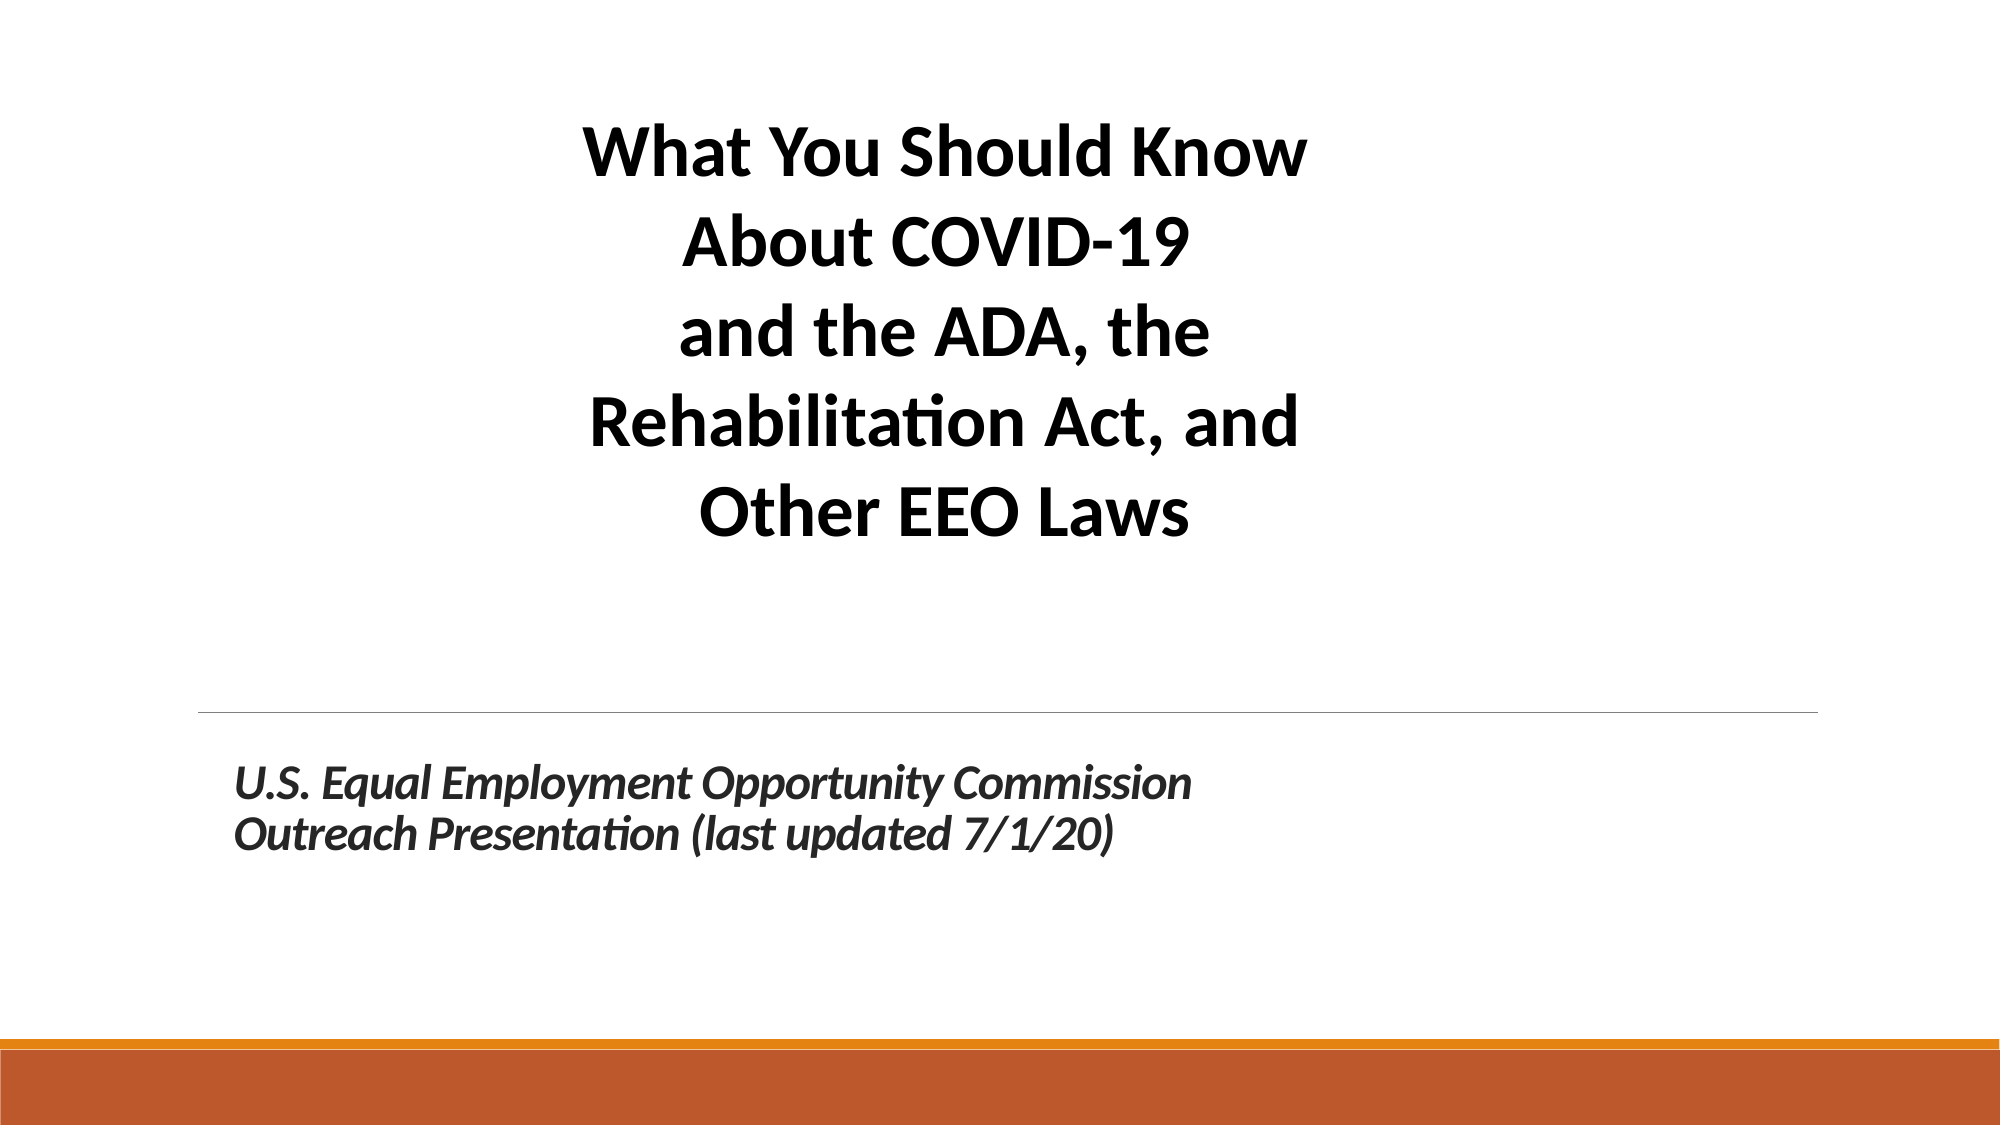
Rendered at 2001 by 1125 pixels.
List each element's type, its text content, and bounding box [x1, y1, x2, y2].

title U.S. Equal Employment Opportunity Commission Outreach Presentation (last updated 7/1/20) [218, 139, 1845, 565]
text_box What You Should Know About COVID-19 and the ADA, the Rehabilitation Act, and Other EEO Laws [533, 94, 1357, 560]
